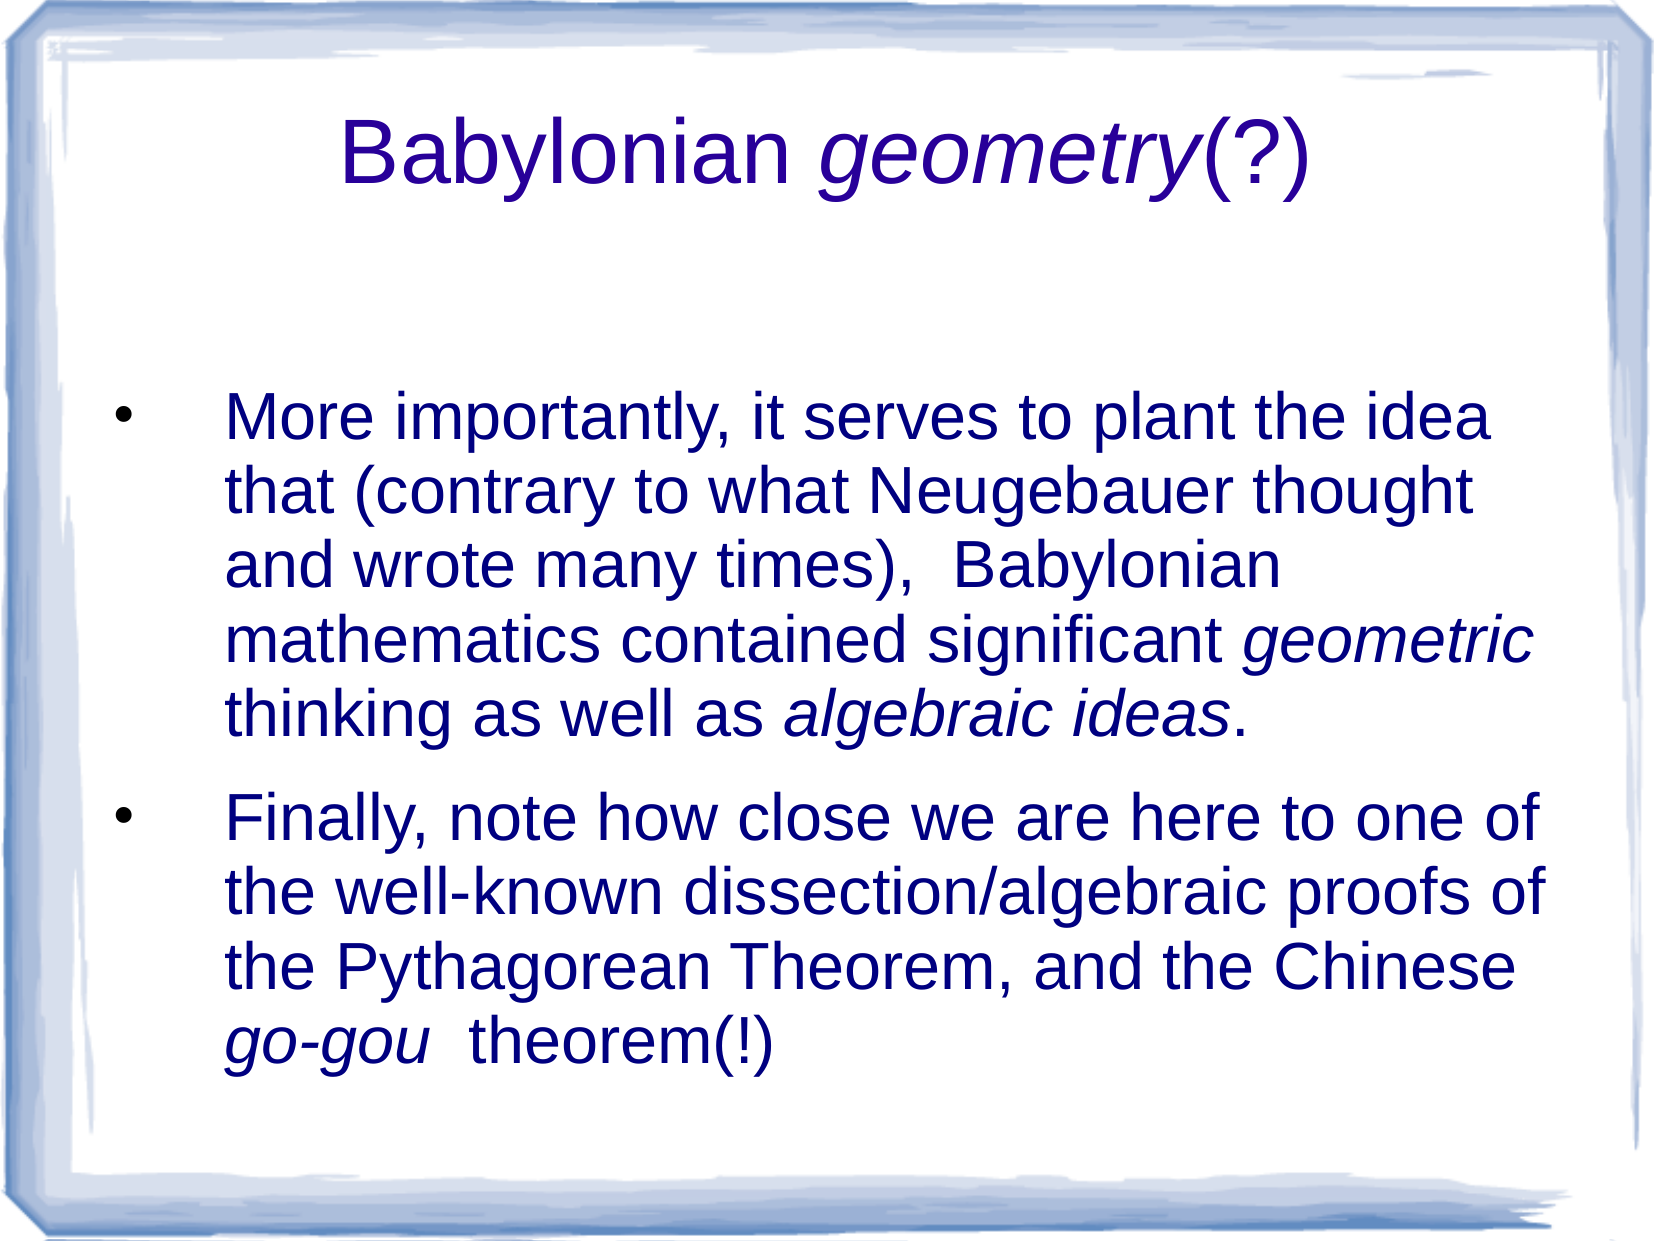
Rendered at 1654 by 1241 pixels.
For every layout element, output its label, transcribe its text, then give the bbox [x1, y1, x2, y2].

picture [0, 0, 1654, 1241]
list More importantly, it serves to plant the idea that (contrary to what Neugebauer thought and wrote many times), Babylonian mathematics contained significant geometric thinking as well as algebraic ideas. Finally, note how close we are here to one of the well-known dissection/algebraic proofs of the Pythagorean Theorem, and the Chinese go-gou theorem(!) [112, 375, 1565, 1043]
title Babylonian geometry(?) [82, 56, 1570, 249]
